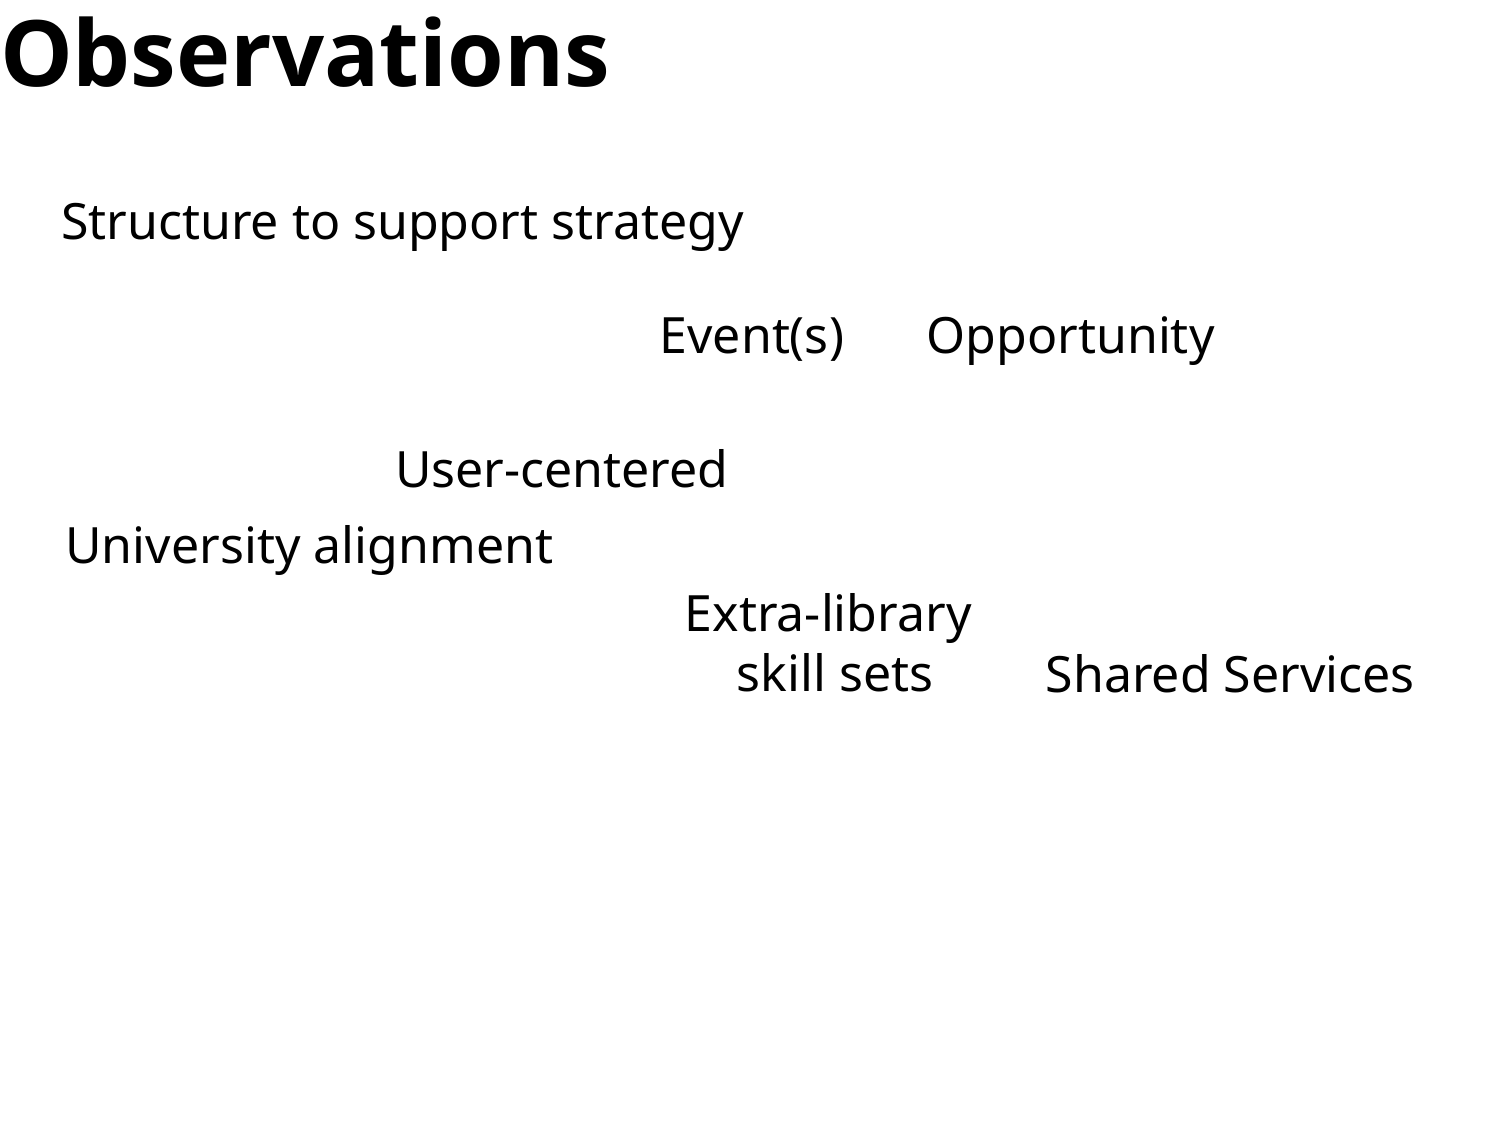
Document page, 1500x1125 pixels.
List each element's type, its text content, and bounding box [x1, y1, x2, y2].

text_box Shared Services [1030, 634, 1430, 710]
text_box Extra-library skill sets [670, 574, 1000, 709]
title Observations [0, 0, 1400, 100]
text_box Structure to support strategy [46, 182, 759, 257]
text_box University alignment [50, 505, 569, 581]
text_box Event(s) [644, 295, 859, 371]
text_box Opportunity [911, 295, 1230, 371]
text_box User-centered [380, 430, 744, 505]
